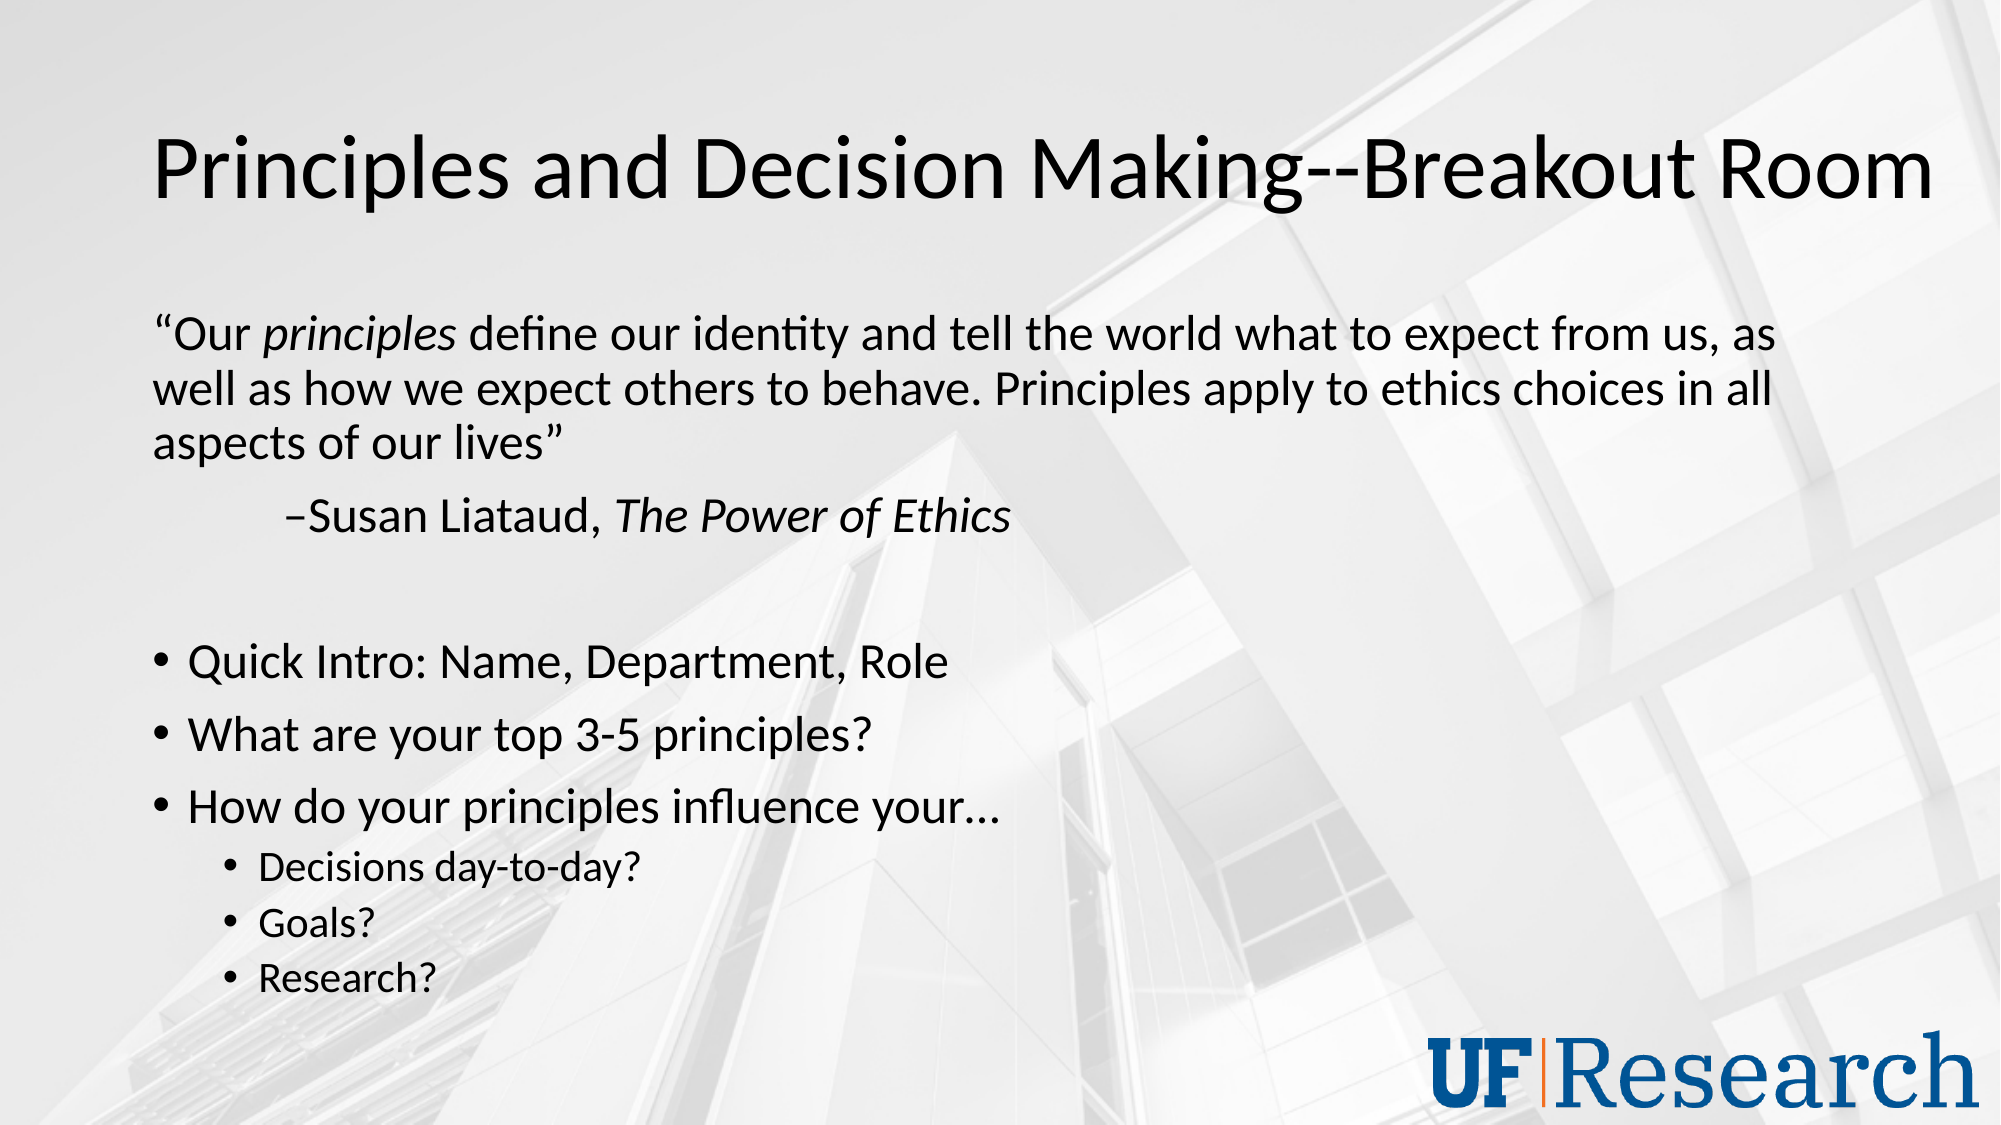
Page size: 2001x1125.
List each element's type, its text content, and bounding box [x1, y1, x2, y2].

title Principles and Decision Making--Breakout Room [137, 59, 1962, 278]
picture [0, 0, 2000, 1125]
list “Our principles define our identity and tell the world what to expect from us, as well as how we expect others to behave. Principles apply to ethics choices in all aspects of our lives” –Susan Liataud, The Power of Ethics Quick Intro: Name, Department, Role What are your top 3-5 principles? How do your principles influence your… Decisions day-to-day? Goals? Research? [137, 299, 1863, 1014]
